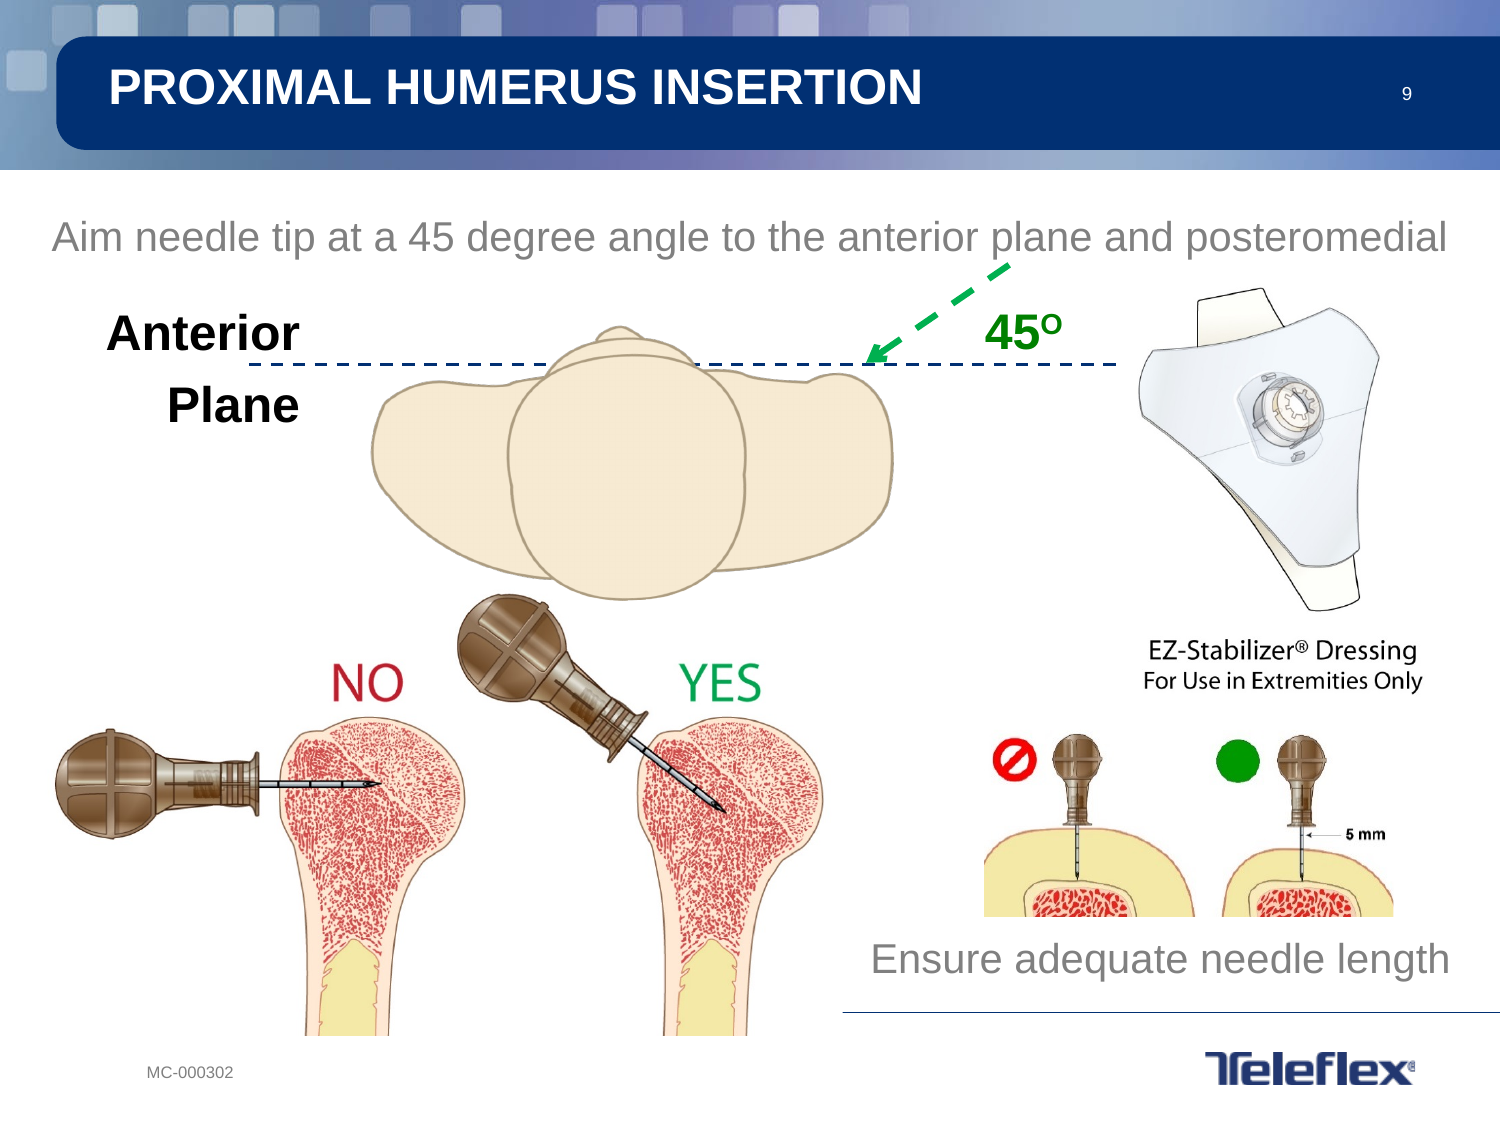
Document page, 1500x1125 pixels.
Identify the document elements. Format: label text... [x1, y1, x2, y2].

picture [0, 0, 1500, 170]
list Aim needle tip at a 45 degree angle to the anterior plane and posteromedial [0, 202, 1500, 288]
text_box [66, 264, 1161, 602]
text_box Ensure adequate needle length [847, 914, 1500, 990]
picture [44, 571, 843, 1037]
picture [1120, 269, 1439, 700]
title PROXIMAL HUMERUS INSERTION [93, 37, 1325, 150]
picture [983, 729, 1394, 917]
